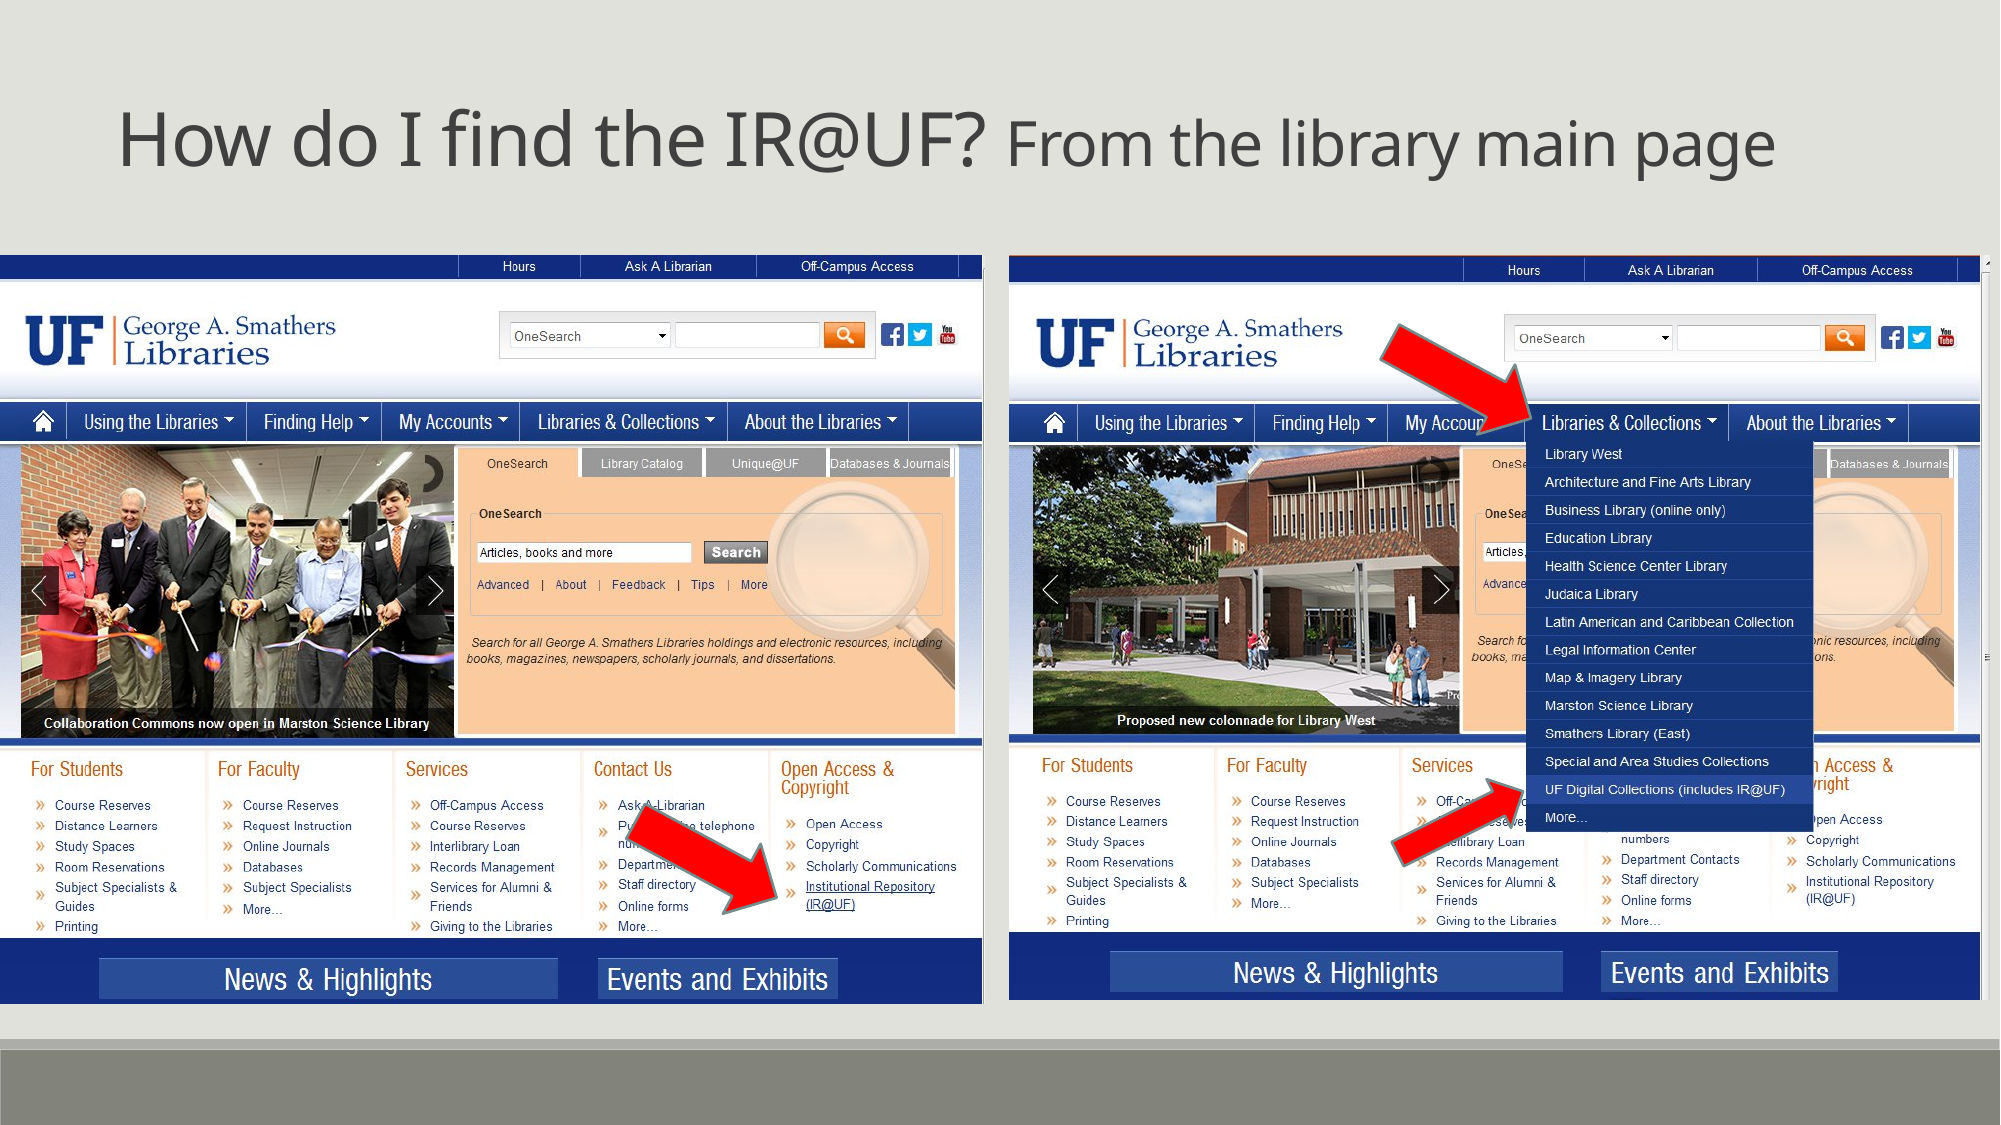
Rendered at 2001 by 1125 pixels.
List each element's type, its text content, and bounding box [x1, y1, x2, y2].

title How do I find the IR@UF? From the library main page [101, 67, 1943, 189]
picture [0, 254, 985, 1004]
picture [1008, 254, 1990, 1001]
